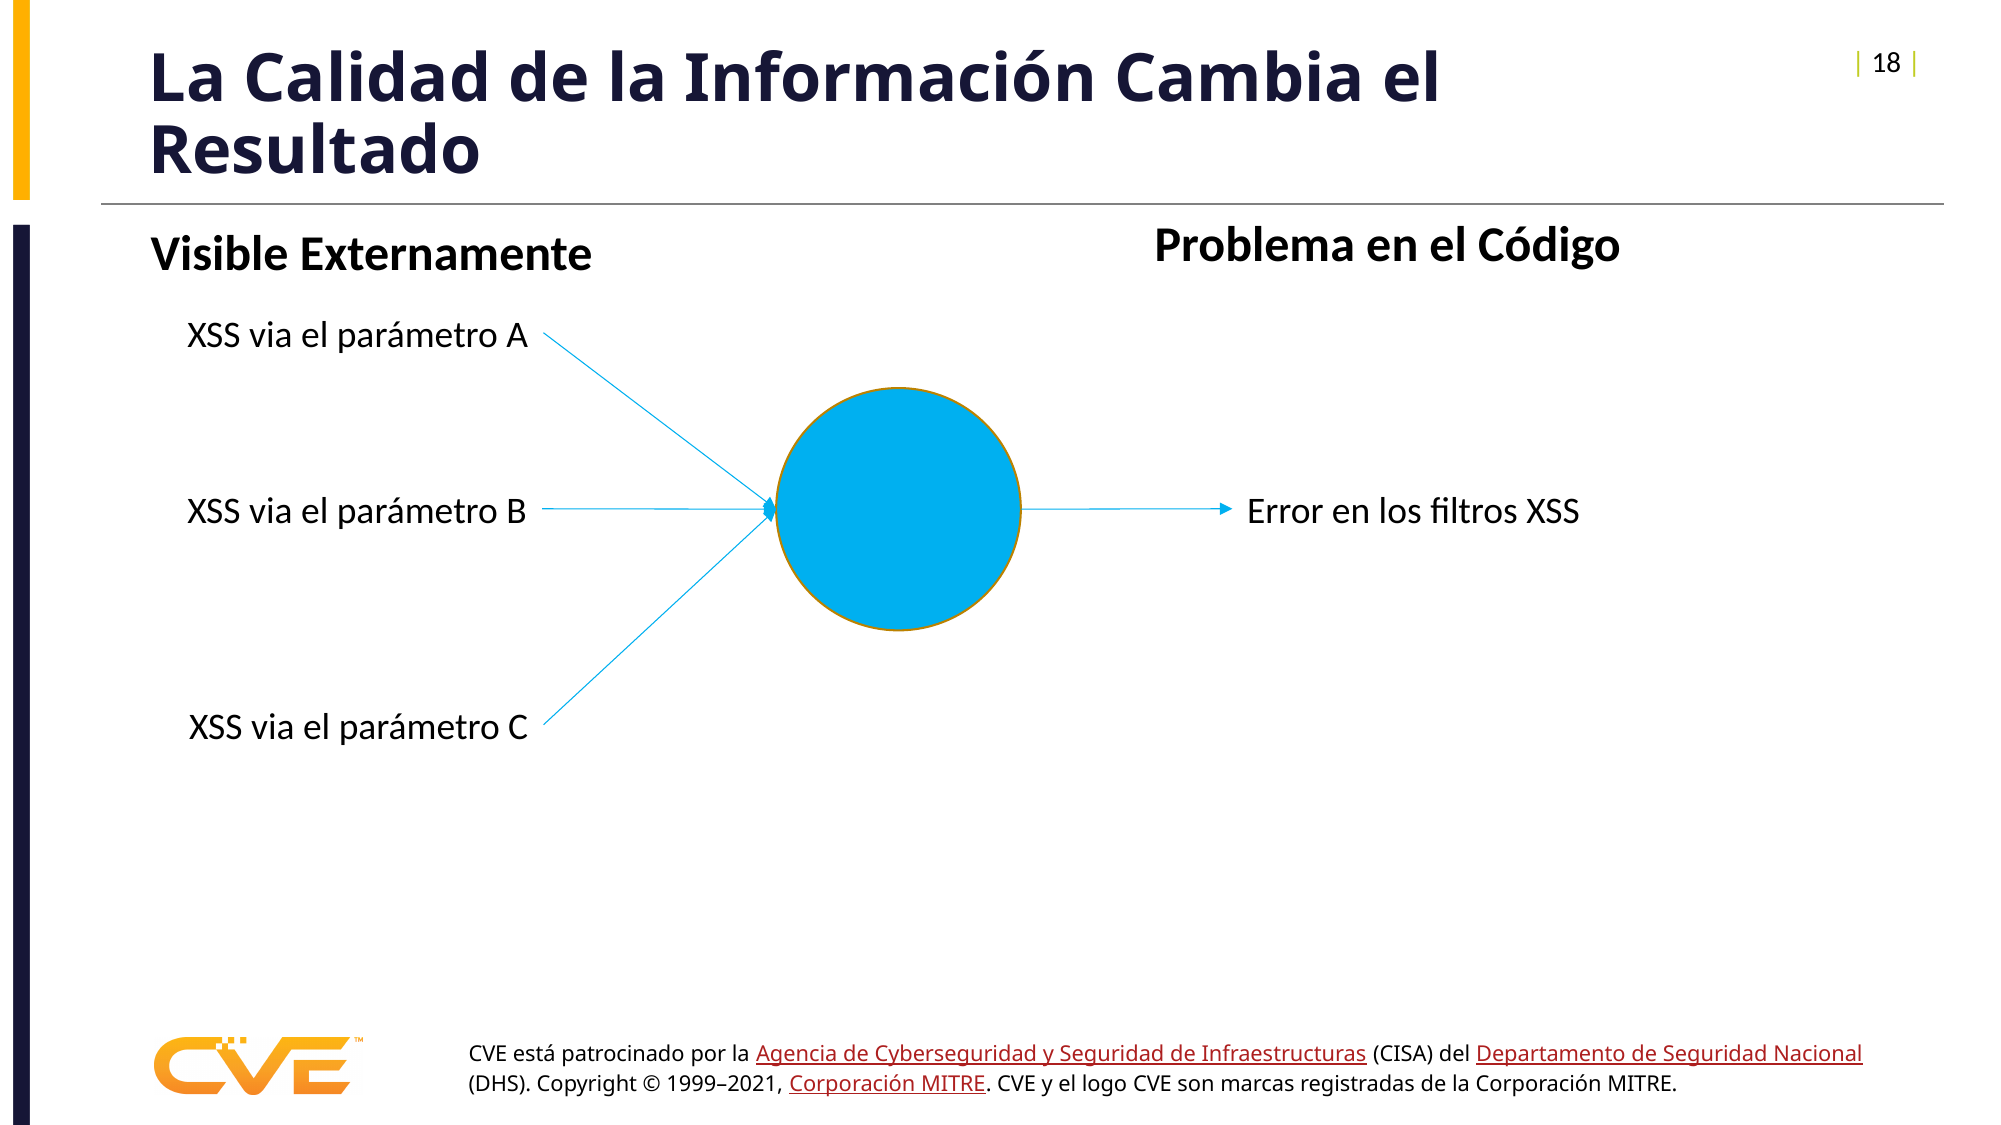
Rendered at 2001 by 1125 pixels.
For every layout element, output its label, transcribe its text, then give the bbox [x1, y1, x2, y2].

title La Calidad de la Información Cambia el Resultado [133, 45, 1664, 188]
text_box [777, 387, 1022, 632]
text_box Error en los filtros XSS [1232, 478, 1596, 539]
text_box XSS via el parámetro C [174, 694, 544, 755]
picture [154, 1037, 363, 1095]
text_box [545, 333, 777, 509]
text_box | 18 | [1836, 36, 1946, 92]
text_box Visible Externamente [135, 213, 609, 288]
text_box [545, 509, 777, 726]
text_box XSS via el parámetro B [172, 478, 543, 539]
text_box XSS via el parámetro A [172, 302, 544, 363]
text_box Problema en el Código [1139, 204, 1636, 280]
